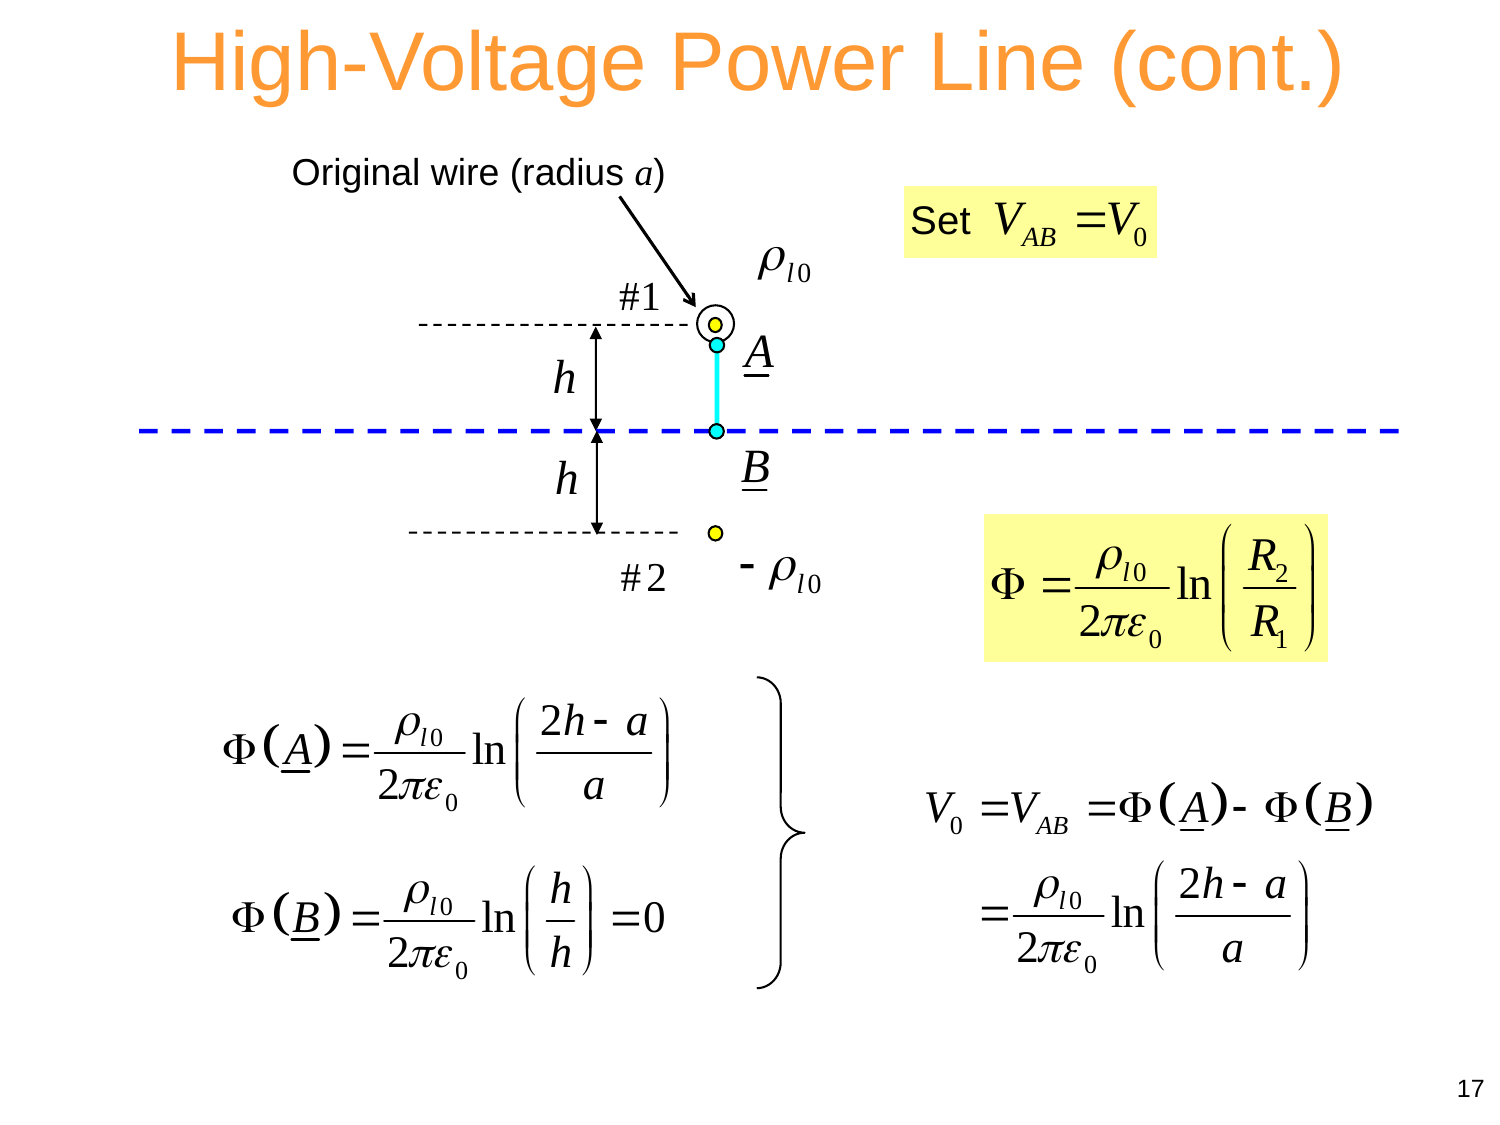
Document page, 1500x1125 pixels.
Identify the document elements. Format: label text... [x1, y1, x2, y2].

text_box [215, 688, 684, 821]
slide_number 17 [1187, 1050, 1500, 1125]
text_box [984, 613, 1328, 663]
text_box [921, 773, 1377, 986]
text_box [225, 856, 675, 989]
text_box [138, 139, 1405, 605]
text_box High-Voltage Power Line (cont.) [49, 0, 1467, 115]
text_box [756, 677, 805, 989]
